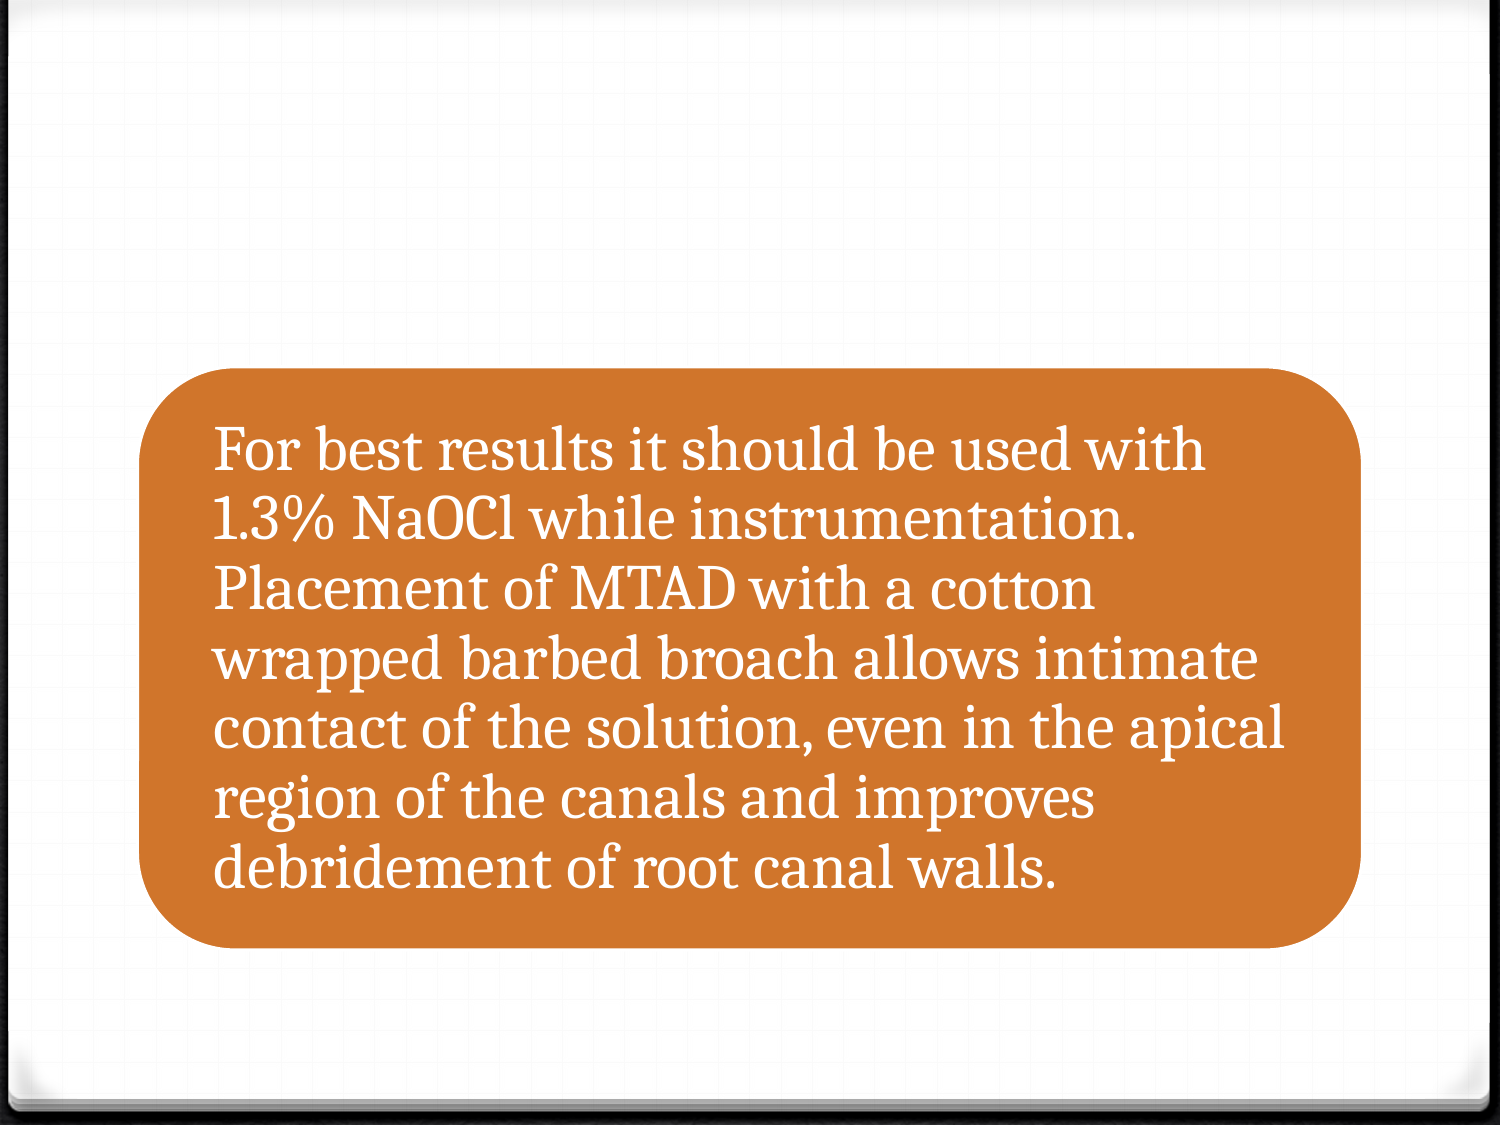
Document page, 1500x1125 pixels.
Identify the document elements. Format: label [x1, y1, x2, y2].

list [137, 334, 1363, 983]
picture [0, 0, 1500, 1125]
